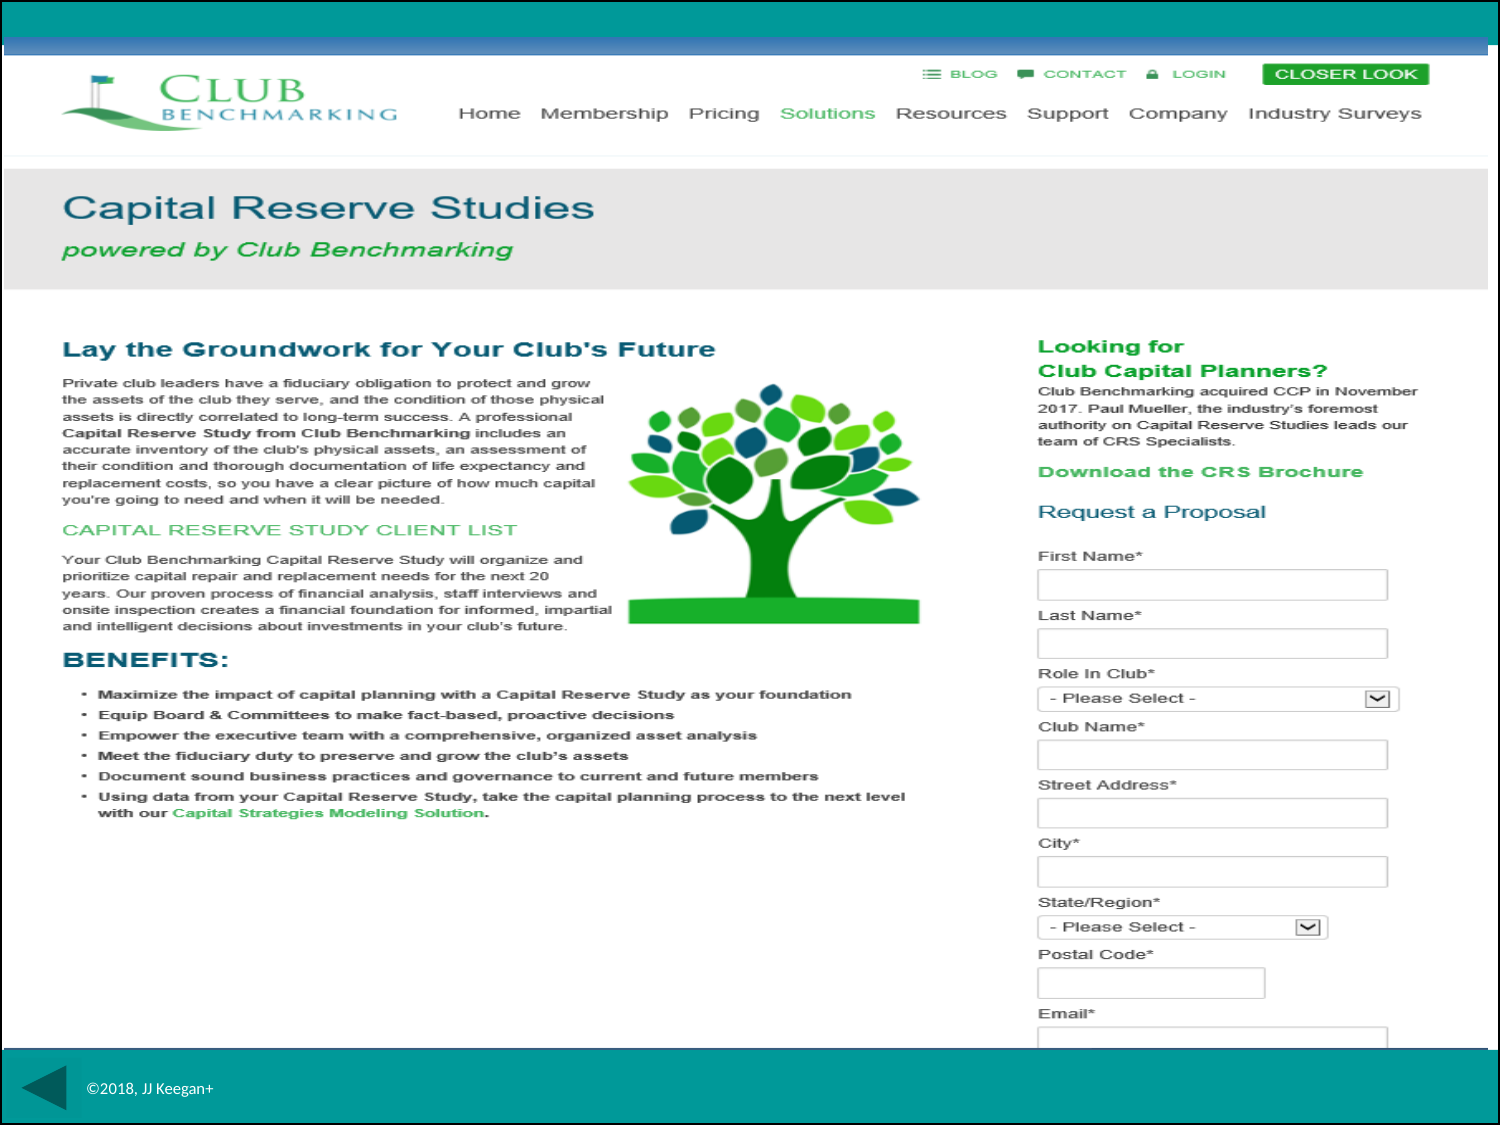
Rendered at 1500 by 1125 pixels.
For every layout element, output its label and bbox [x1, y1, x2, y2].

picture [4, 37, 1488, 1051]
